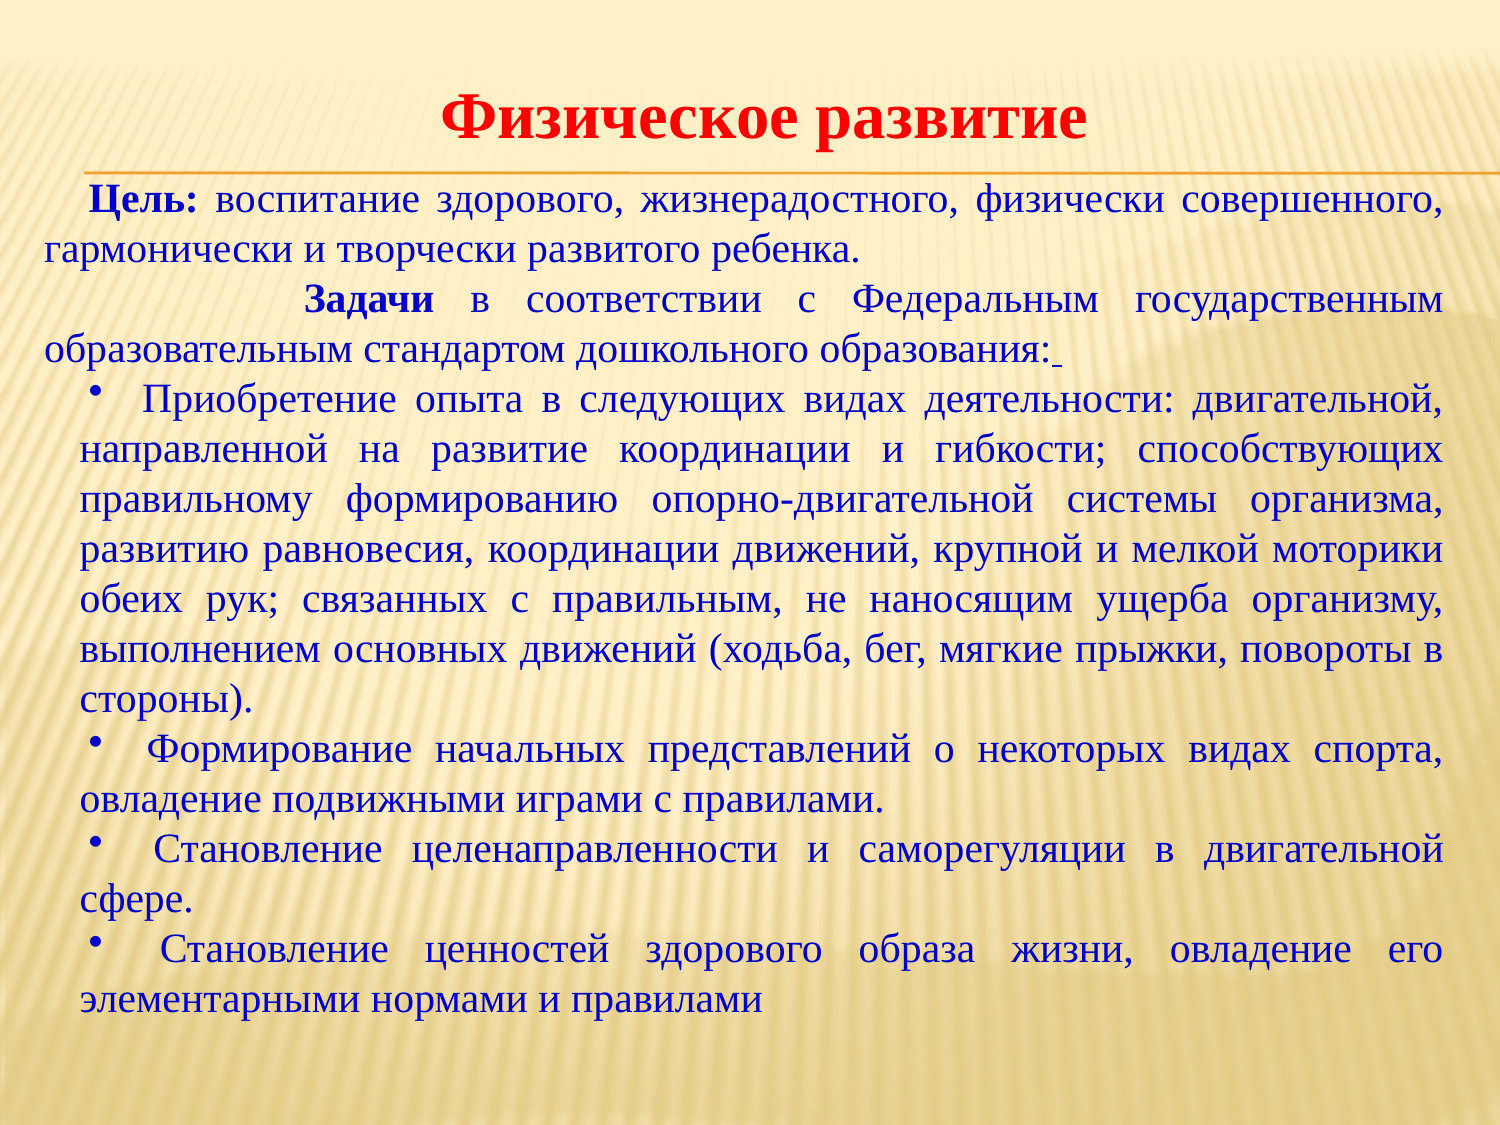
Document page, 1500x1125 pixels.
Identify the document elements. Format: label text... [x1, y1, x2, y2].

list [70, 161, 1500, 982]
text_box Физическое развитие [425, 64, 1105, 160]
text_box Цель: воспитание здорового, жизнерадостного, физически совершенного, гармонически и творчески развитого ребенка. Задачи в соответствии с Федеральным государственным образовательным стандартом дошкольного образования: Приобретение опыта в следующих видах деятельности: двигательной, направленной на развитие координации и гибкости; способствующих правильному формированию опорно-двигательной системы организма, развитию равновесия, координации движений, крупной и мелкой моторики обеих рук; связанных с правильным, не наносящим ущерба организму, выполнением основных движений (ходьба, бег, мягкие прыжки, повороты в стороны). Формирование начальных представлений о некоторых видах спорта, овладение подвижными играми с правилами. Становление целенаправленности и саморегуляции в двигательной сфере. Становление ценностей здорового образа жизни, овладение его элементарными нормами и правилами [29, 163, 1459, 1029]
text_box [29, 54, 1500, 161]
